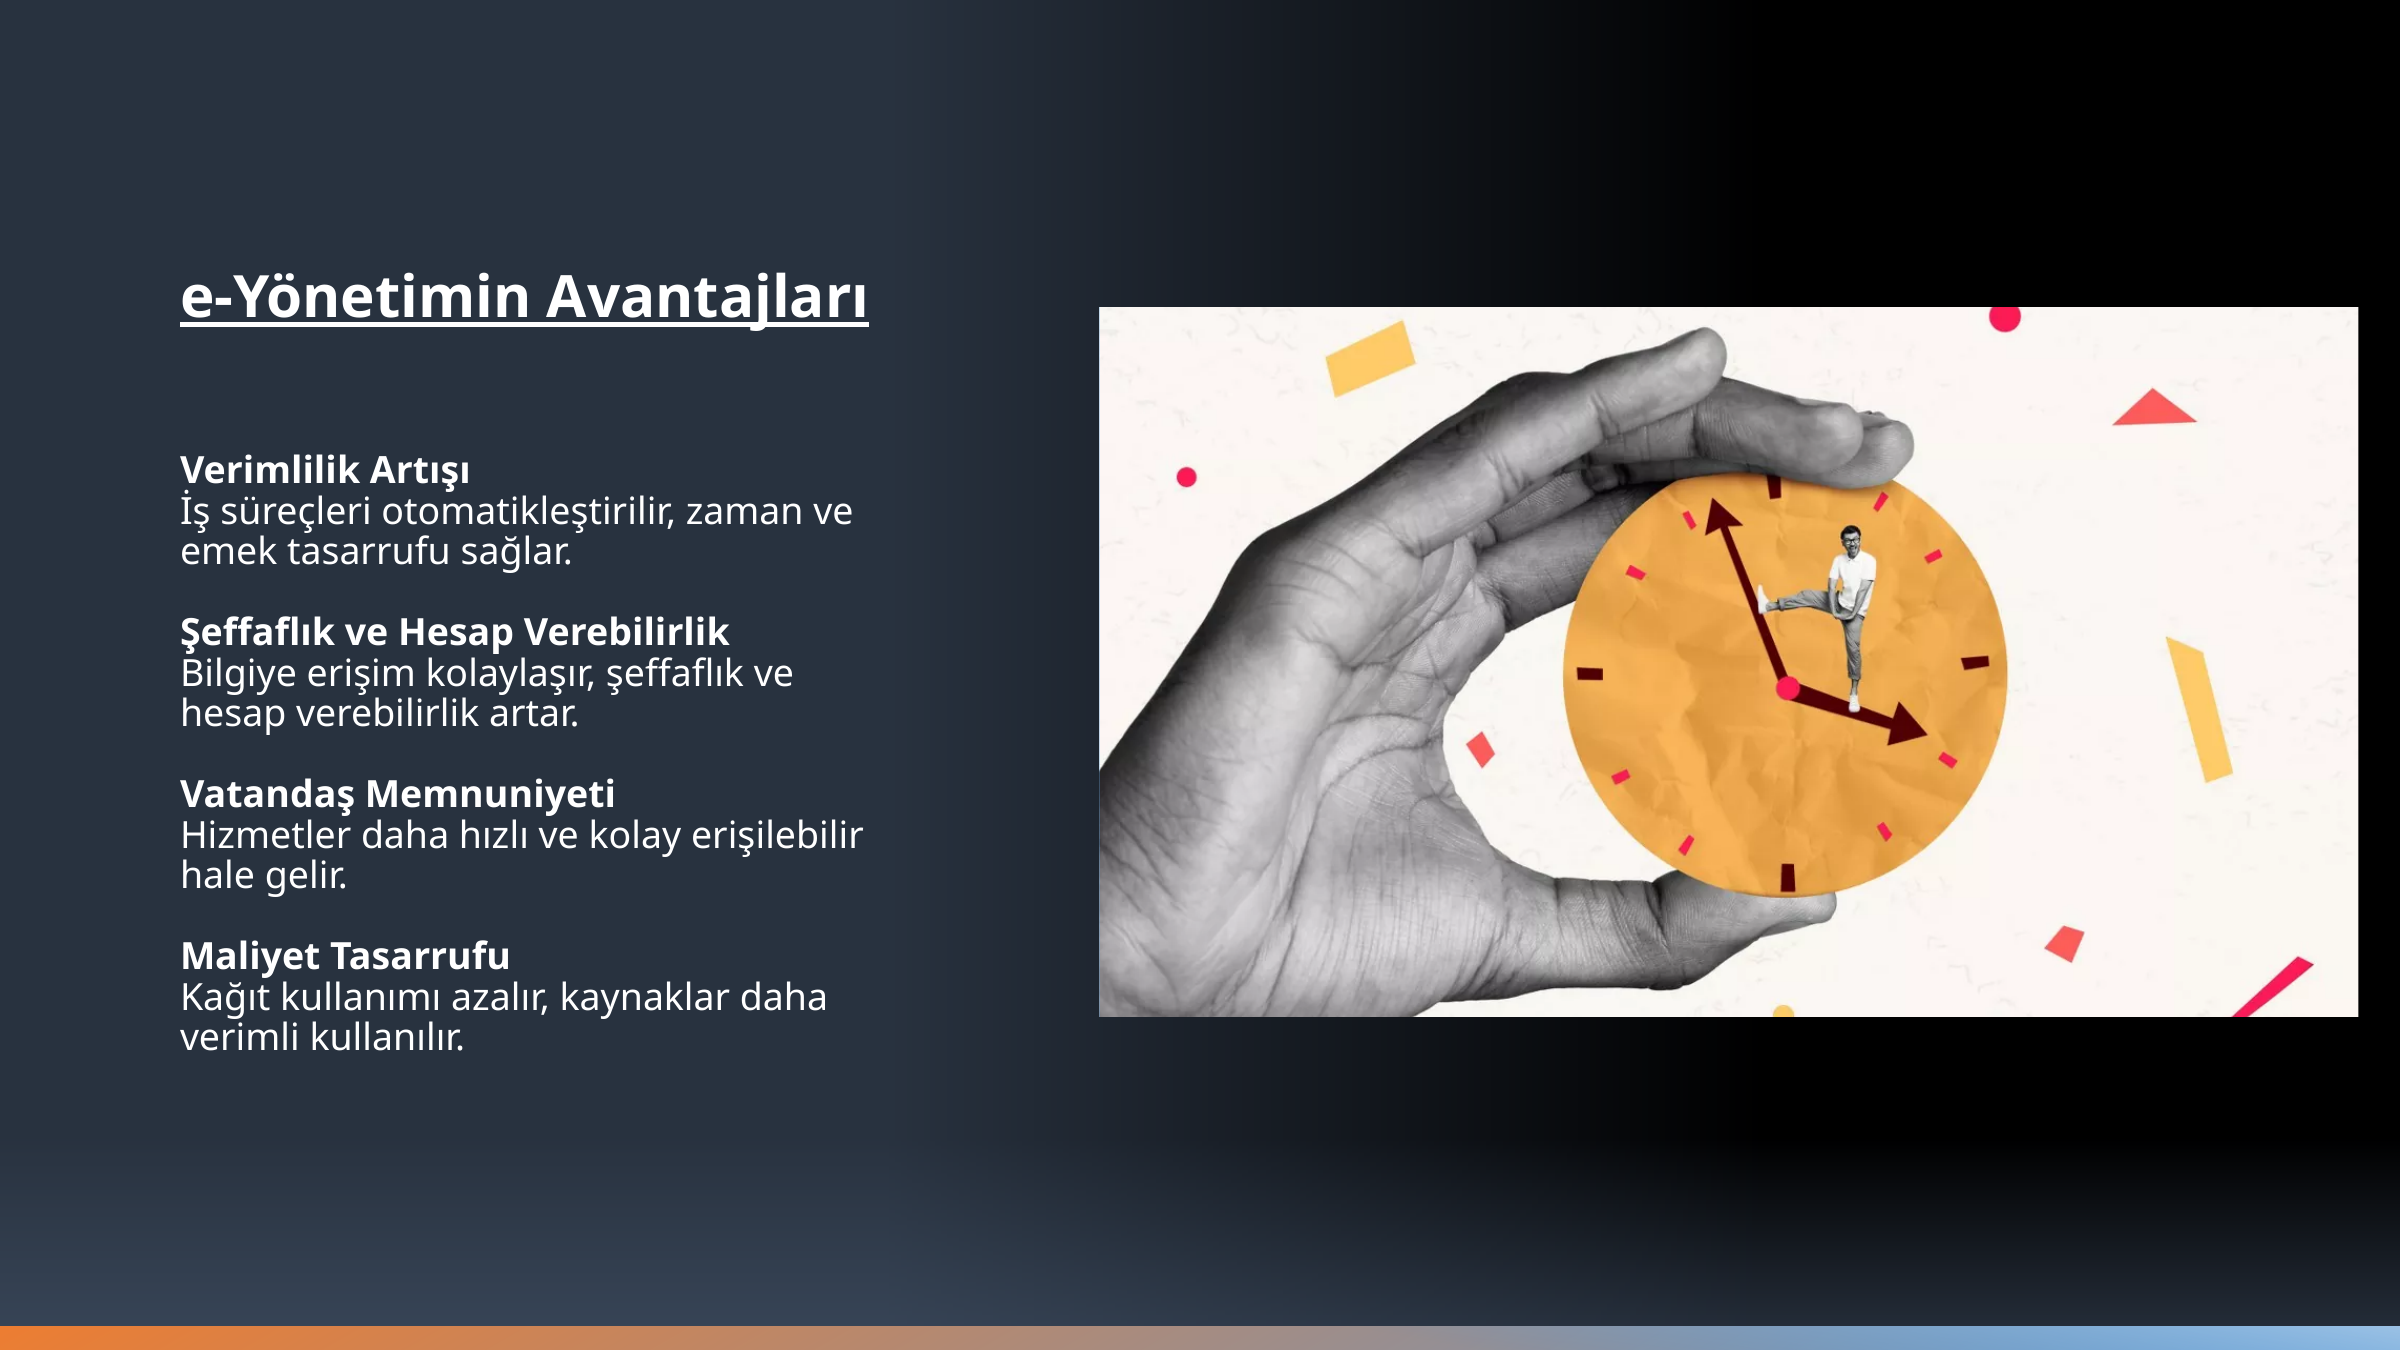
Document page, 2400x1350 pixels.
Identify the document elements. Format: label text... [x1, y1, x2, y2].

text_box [0, 1326, 2400, 1350]
picture [1099, 307, 2359, 1017]
title e-Yönetimin Avantajları Verimlilik Artışı İş süreçleri otomatikleştirilir, zaman ve emek tasarrufu sağlar. Şeffaflık ve Hesap Verebilirlik Bilgiye erişim kolaylaşır, şeffaflık ve hesap verebilirlik artar. Vatandaş Memnuniyeti Hizmetler daha hızlı ve kolay erişilebilir hale gelir. Maliyet Tasarrufu Kağıt kullanımı azalır, kaynaklar daha verimli kullanılır. [165, 259, 915, 865]
